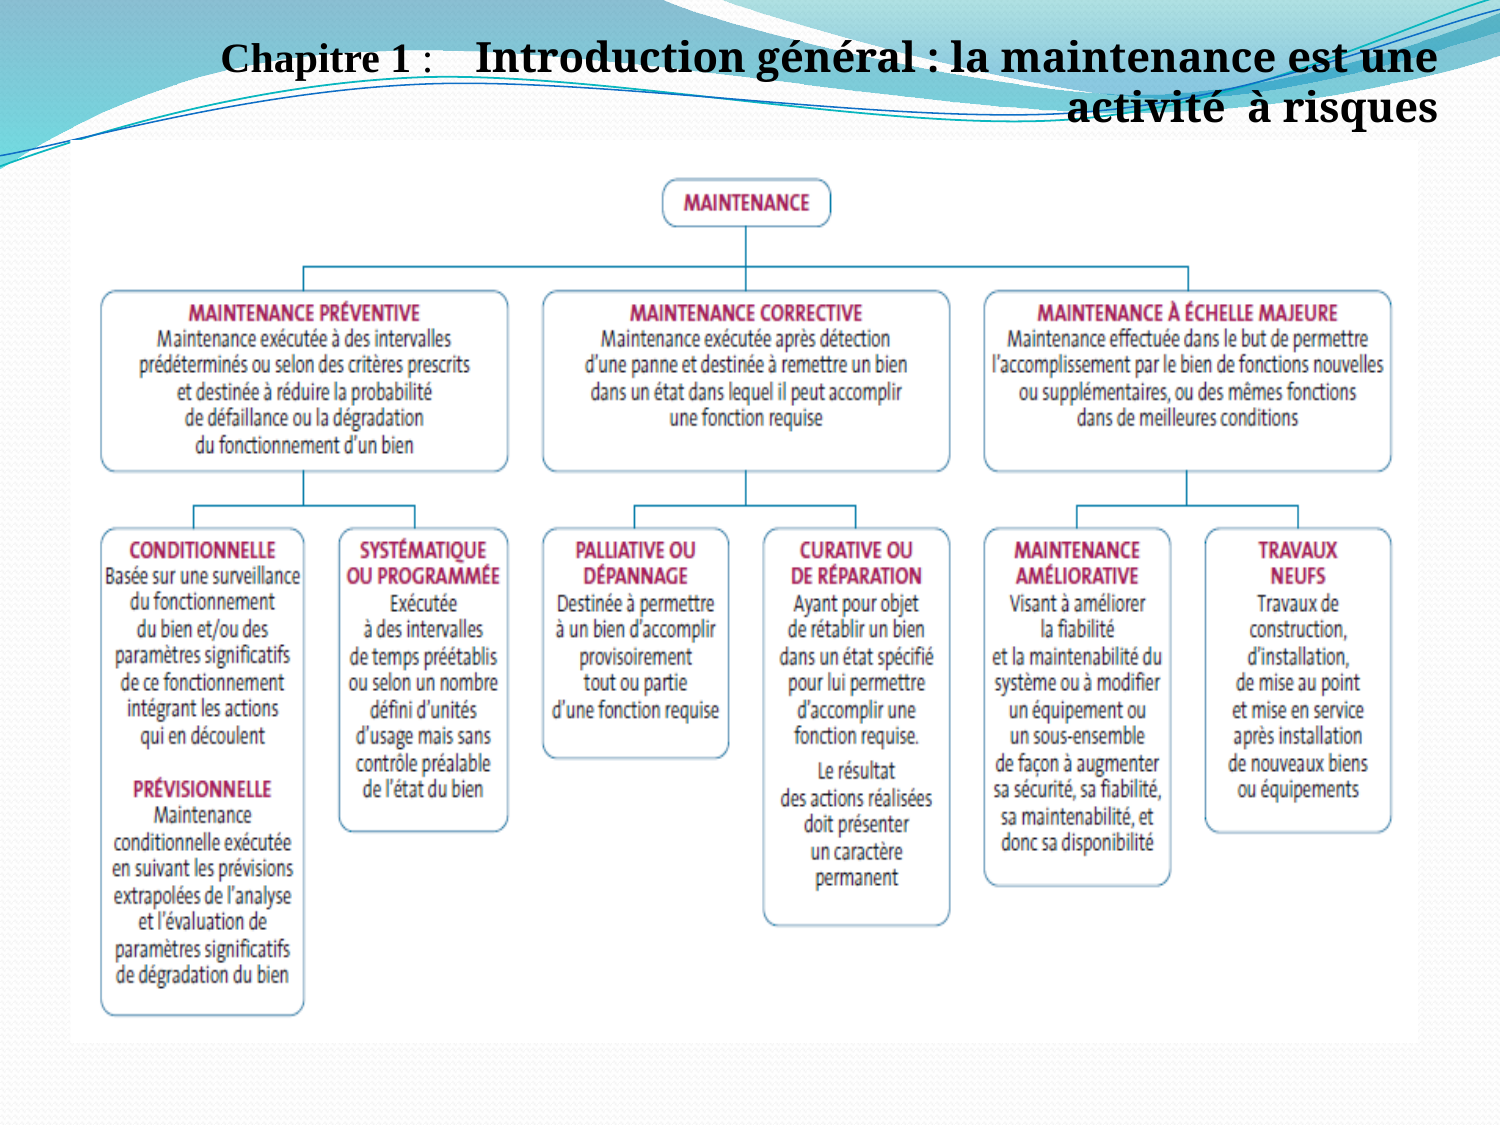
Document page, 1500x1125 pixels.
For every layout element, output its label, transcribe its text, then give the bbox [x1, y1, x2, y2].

picture [70, 140, 1419, 1044]
text_box Chapitre 1 : Introduction général : la maintenance est une activité à risques [46, 23, 1454, 139]
